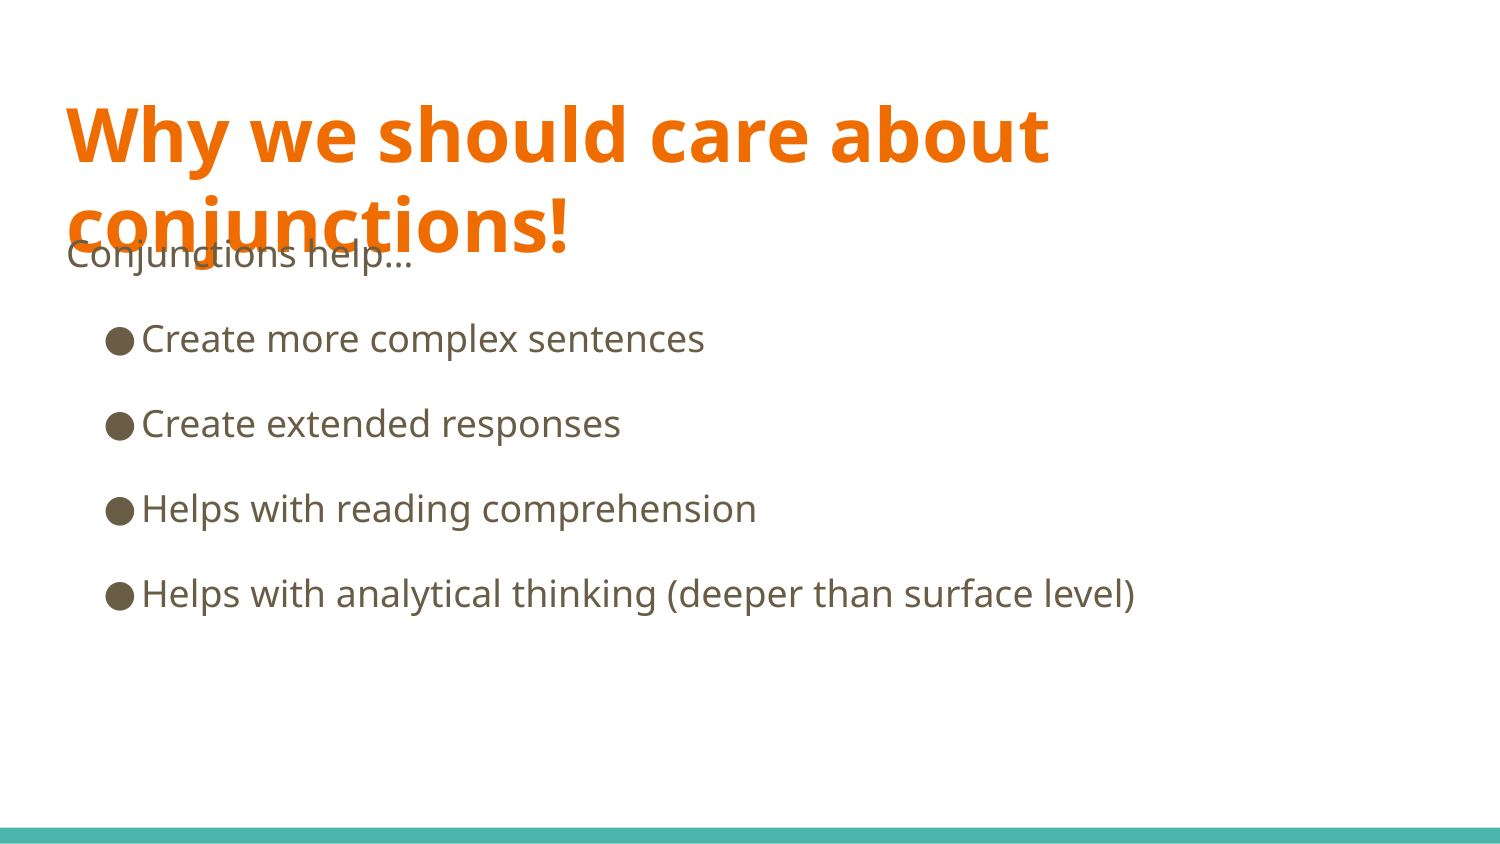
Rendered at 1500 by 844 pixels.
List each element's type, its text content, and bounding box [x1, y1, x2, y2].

list Conjunctions help… Create more complex sentences Create extended responses Helps with reading comprehension Helps with analytical thinking (deeper than surface level) [51, 207, 1449, 750]
title Why we should care about conjunctions! [51, 72, 1449, 189]
